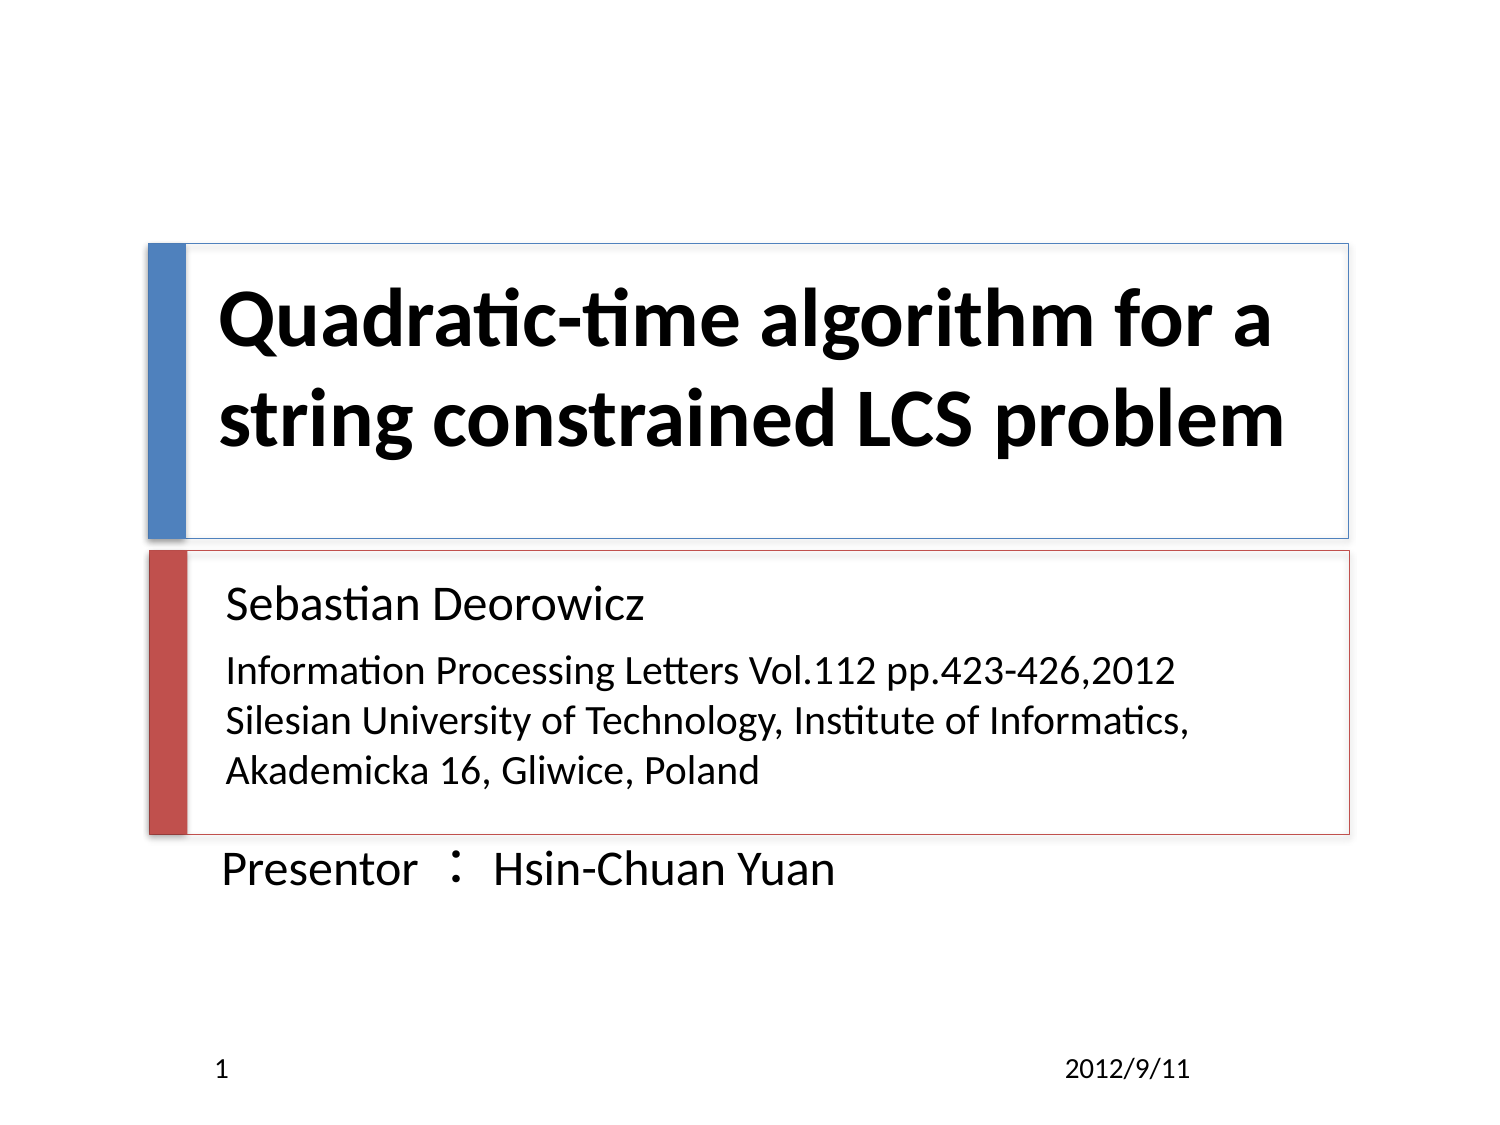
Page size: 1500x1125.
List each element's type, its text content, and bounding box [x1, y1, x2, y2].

text_box Presentor：Hsin-Chuan Yuan [206, 828, 1325, 897]
subtitle Sebastian Deorowicz Information Processing Letters Vol.112 pp.423-426,2012 Silesian University of Technology, Institute of Informatics, Akademicka 16, Gliwice, Poland [210, 562, 1330, 834]
title Quadratic-time algorithm for a string constrained LCS problem [203, 255, 1329, 528]
slide_number 1 [199, 1042, 400, 1103]
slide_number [1050, 1042, 1425, 1103]
